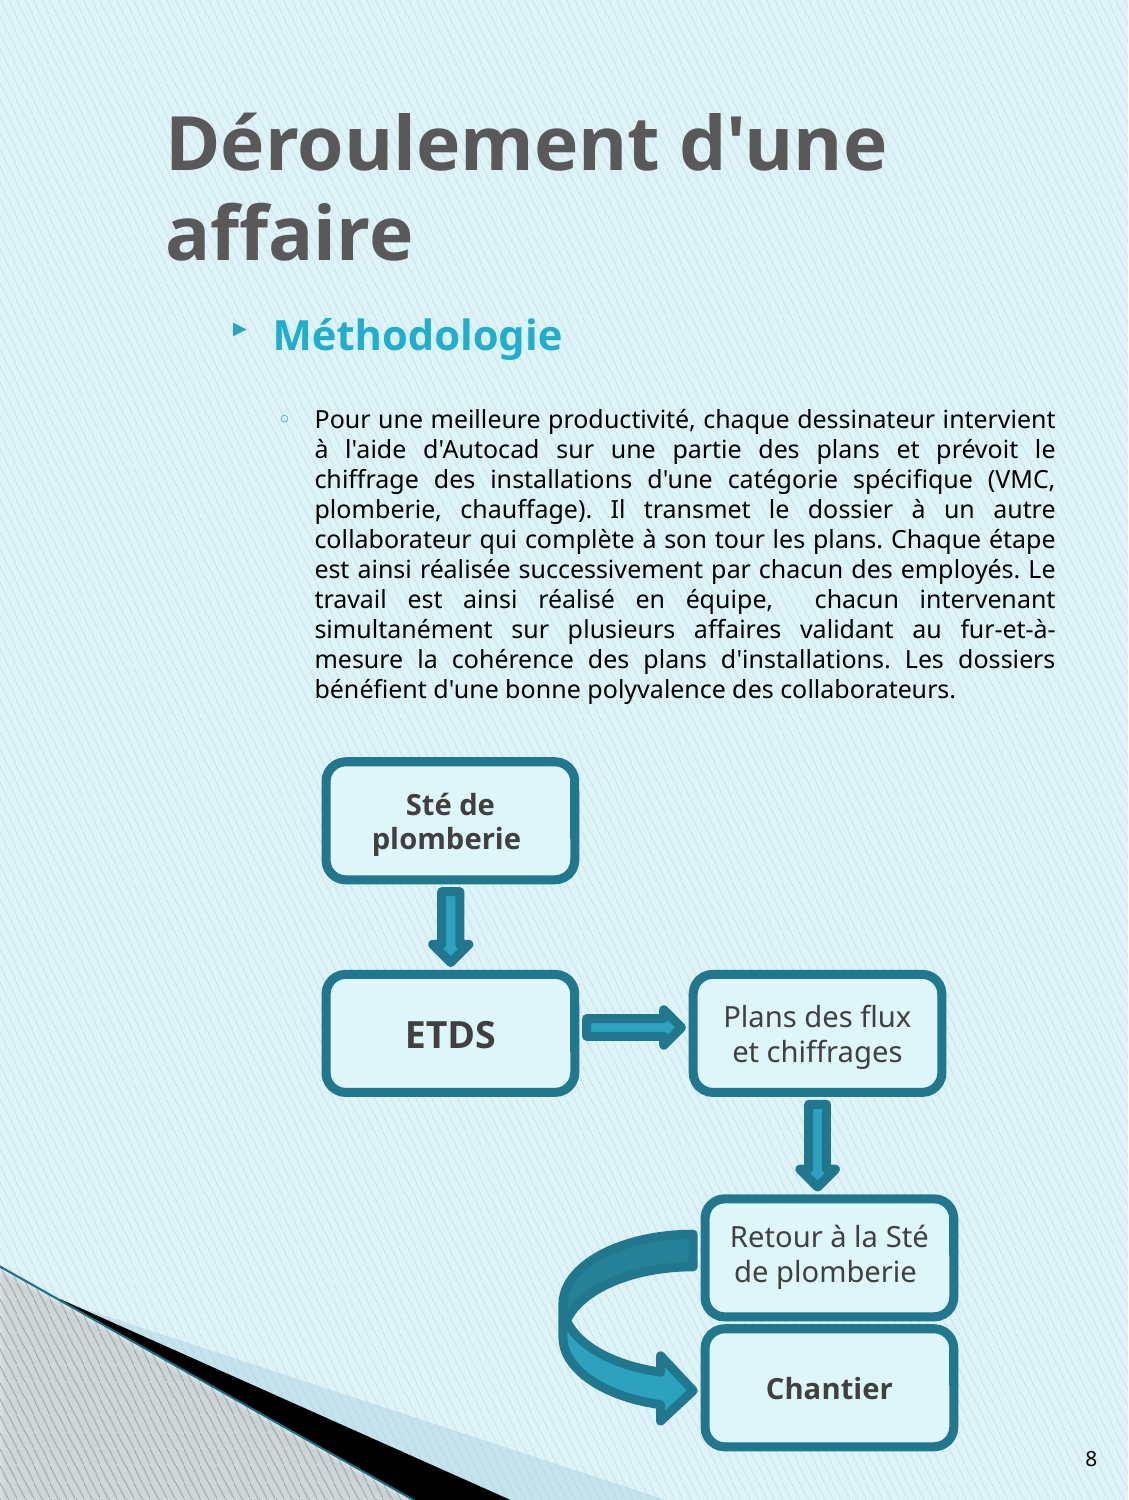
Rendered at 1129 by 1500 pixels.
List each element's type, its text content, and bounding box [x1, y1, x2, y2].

text_box Sté de plomberie [321, 757, 580, 885]
text_box [428, 887, 474, 968]
text_box [558, 1229, 698, 1426]
text_box [795, 1099, 840, 1192]
text_box Plans des flux et chiffrages [688, 969, 947, 1097]
text_box Retour à la Sté de plomberie [700, 1194, 959, 1322]
slide_number 8 [1002, 1401, 1112, 1482]
text_box Chantier [700, 1324, 959, 1452]
text_box [582, 1005, 686, 1050]
text_box ETDS [321, 969, 580, 1097]
title Déroulement d'une affaire [150, 60, 1072, 310]
list Méthodologie Pour une meilleure productivité, chaque dessinateur intervient à l'aide d'Autocad sur une partie des plans et prévoit le chiffrage des installations d'une catégorie spécifique (VMC, plomberie, chauffage). Il transmet le dossier à un autre collaborateur qui complète à son tour les plans. Chaque étape est ainsi réalisée successivement par chacun des employés. Le travail est ainsi réalisé en équipe, chacun intervenant simultanément sur plusieurs affaires validant au fur-et-à-mesure la cohérence des plans d'installations. Les dossiers bénéfient d'une bonne polyvalence des collaborateurs. [197, 310, 1072, 774]
